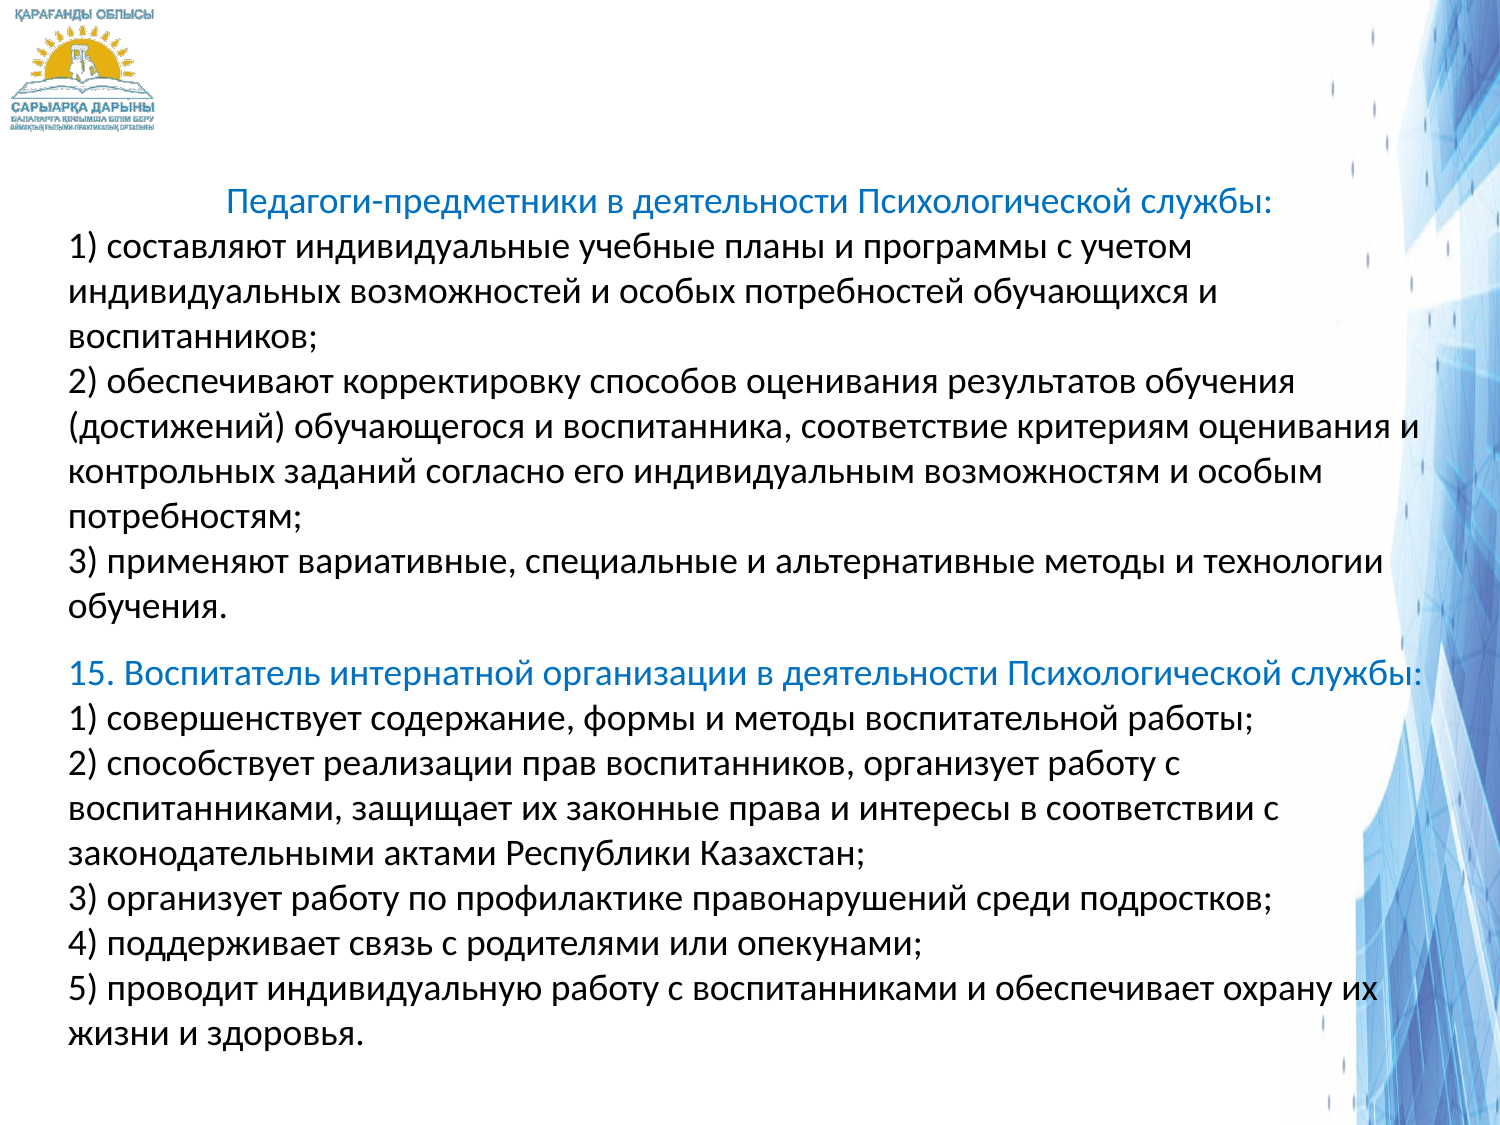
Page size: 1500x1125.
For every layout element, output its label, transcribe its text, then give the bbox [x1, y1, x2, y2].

picture [1281, 0, 1500, 1125]
text_box 15. Воспитатель интернатной организации в деятельности Психологической службы: 1) совершенствует содержание, формы и методы воспитательной работы; 2) способствует реализации прав воспитанников, организует работу с воспитанниками, защищает их законные права и интересы в соответствии с законодательными актами Республики Казахстан; 3) организует работу по профилактике правонарушений среди подростков; 4) поддерживает связь с родителями или опекунами; 5) проводит индивидуальную работу с воспитанниками и обеспечивает охрану их жизни и здоровья. [53, 640, 1276, 1061]
text_box Педагоги-предметники в деятельности Психологической службы: 1) составляют индивидуальные учебные планы и программы с учетом индивидуальных возможностей и особых потребностей обучающихся и воспитанников; 2) обеспечивают корректировку способов оценивания результатов обучения (достижений) обучающегося и воспитанника, соответствие критериям оценивания и контрольных заданий согласно его индивидуальным возможностям и особым потребностям; 3) применяют вариативные, специальные и альтернативные методы и технологии обучения. [53, 168, 1276, 634]
picture [0, 0, 196, 141]
